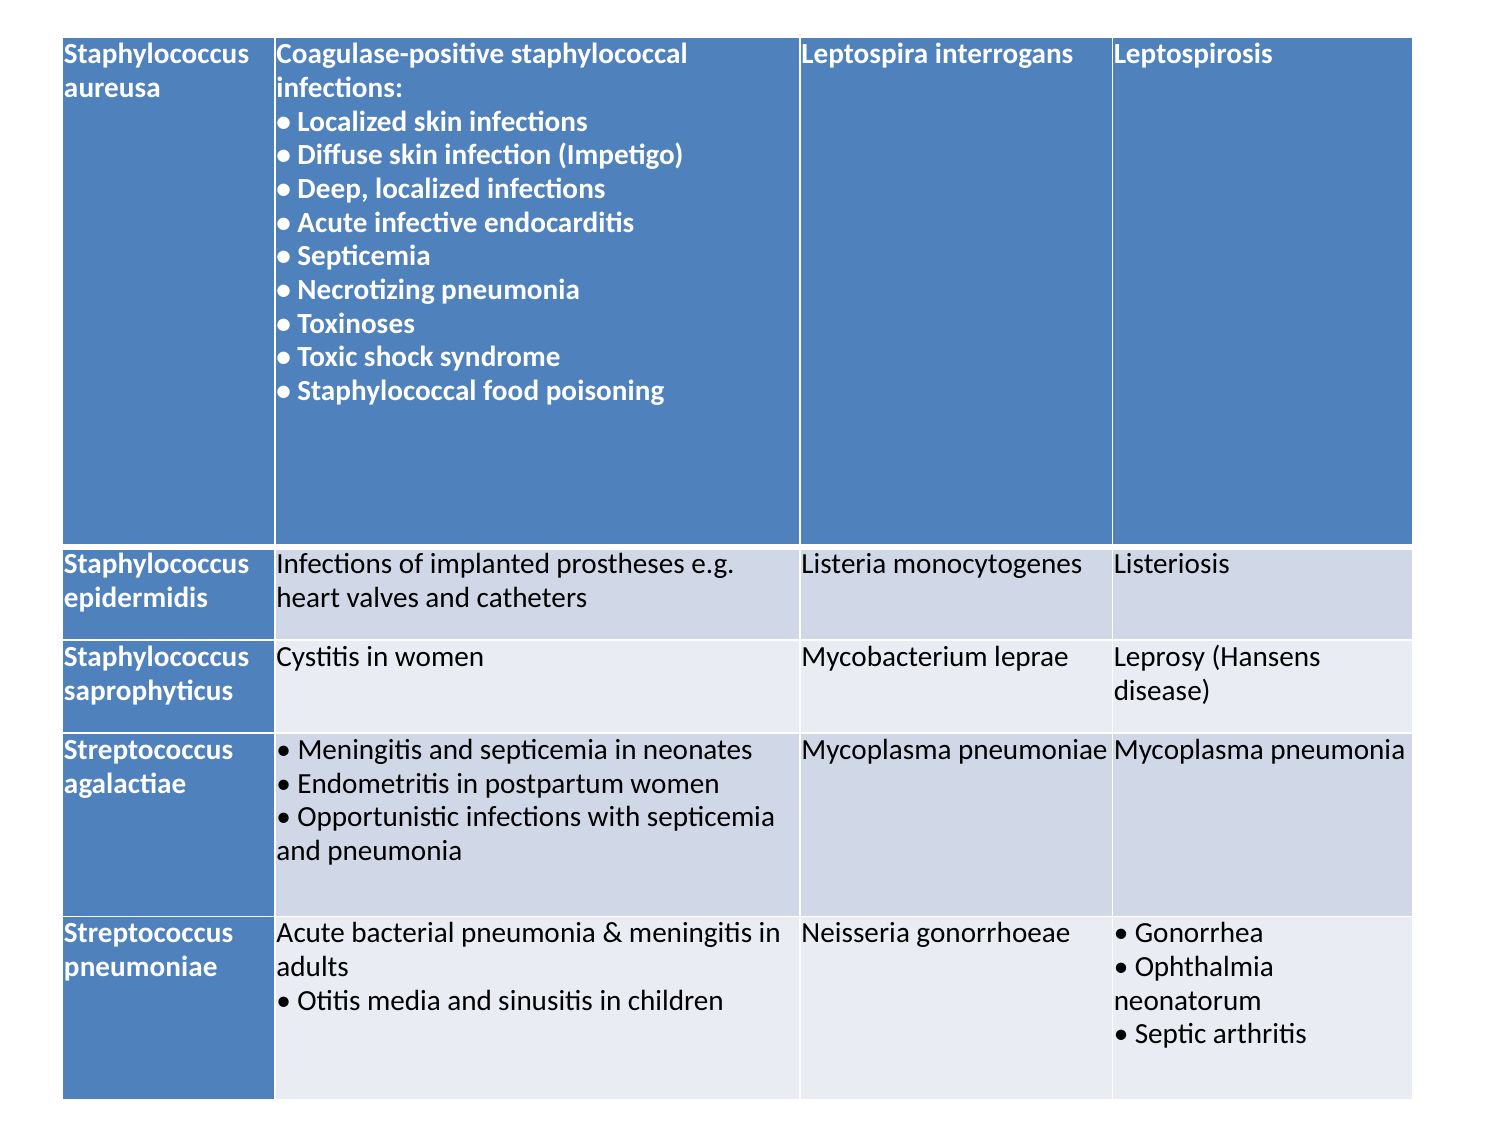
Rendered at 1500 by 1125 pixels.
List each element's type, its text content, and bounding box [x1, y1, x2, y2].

table_cell Mycobacterium leprae [801, 641, 1112, 732]
table_header Coagulase-positive staphylococcal infections: • Localized skin infections • Diffuse skin infection (Impetigo) • Deep, localized infections • Acute infective endocarditis • Septicemia • Necrotizing pneumonia • Toxinoses • Toxic shock syndrome • Staphylococcal food poisoning [276, 38, 799, 544]
table_cell Acute bacterial pneumonia & meningitis in adults • Otitis media and sinusitis in children [276, 917, 799, 1099]
table_header Staphylococcus aureusa [63, 38, 274, 544]
table_cell Streptococcus pneumoniae [63, 917, 274, 1099]
table_cell Listeriosis [1113, 550, 1412, 639]
table_cell Leprosy (Hansens disease) [1113, 641, 1412, 732]
table_cell Neisseria gonorrhoeae [801, 917, 1112, 1099]
table_cell • Gonorrhea • Ophthalmia neonatorum • Septic arthritis [1113, 917, 1412, 1099]
table_header Leptospira interrogans [801, 38, 1112, 544]
table_cell Staphylococcus epidermidis [63, 550, 274, 639]
table_cell Streptococcus agalactiae [63, 734, 274, 916]
table_cell Mycoplasma pneumonia [1113, 734, 1412, 916]
table_cell Mycoplasma pneumoniae [801, 734, 1112, 916]
table_cell Staphylococcus saprophyticus [63, 641, 274, 732]
table_cell Listeria monocytogenes [801, 550, 1112, 639]
table_header Leptospirosis [1113, 38, 1412, 544]
table_cell Cystitis in women [276, 641, 799, 732]
table_cell • Meningitis and septicemia in neonates • Endometritis in postpartum women • Opportunistic infections with septicemia and pneumonia [276, 734, 799, 916]
table_cell Infections of implanted prostheses e.g. heart valves and catheters [276, 550, 799, 639]
